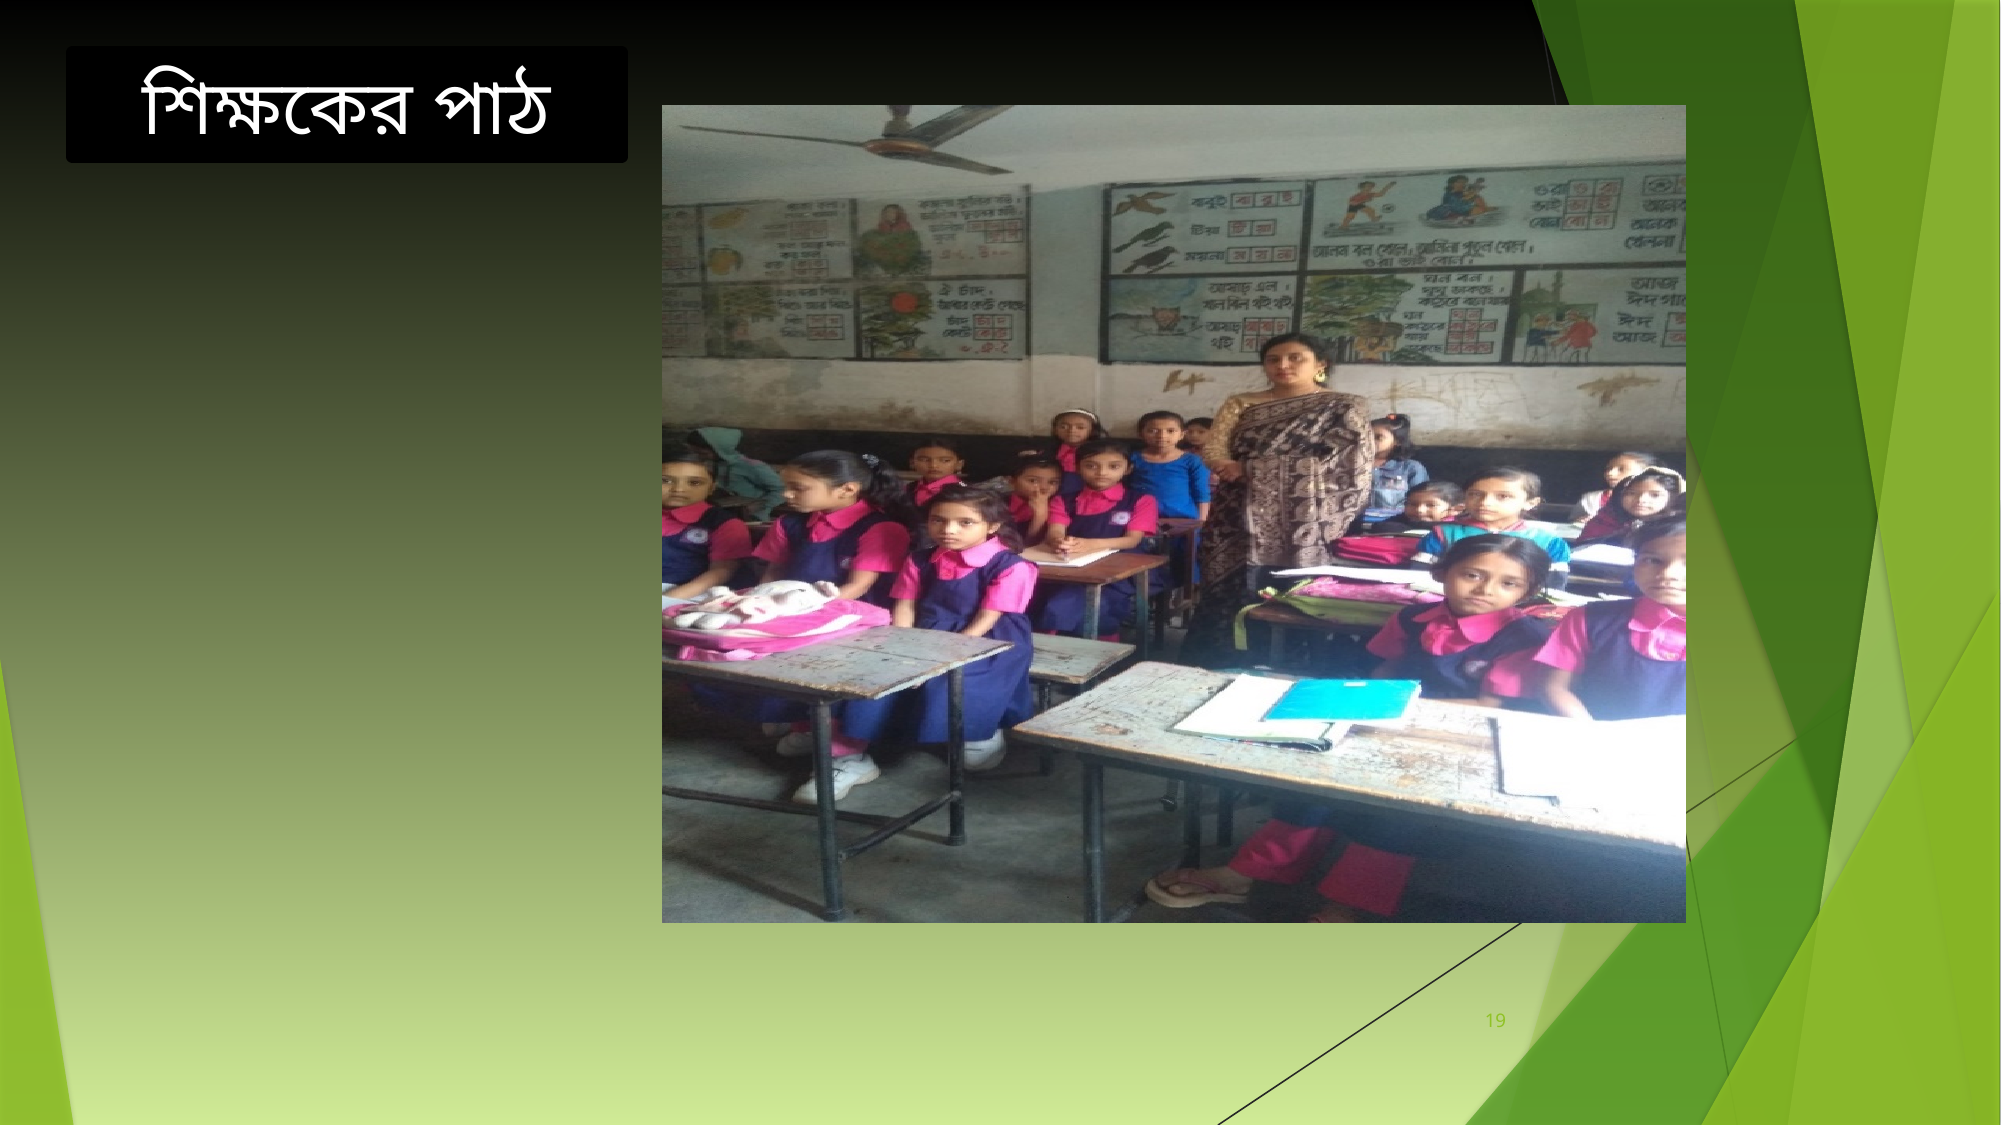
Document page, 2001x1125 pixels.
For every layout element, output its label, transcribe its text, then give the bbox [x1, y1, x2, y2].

picture [661, 104, 1686, 924]
text_box শিক্ষকের পাঠ [71, 51, 623, 159]
slide_number 19 [1409, 991, 1522, 1051]
